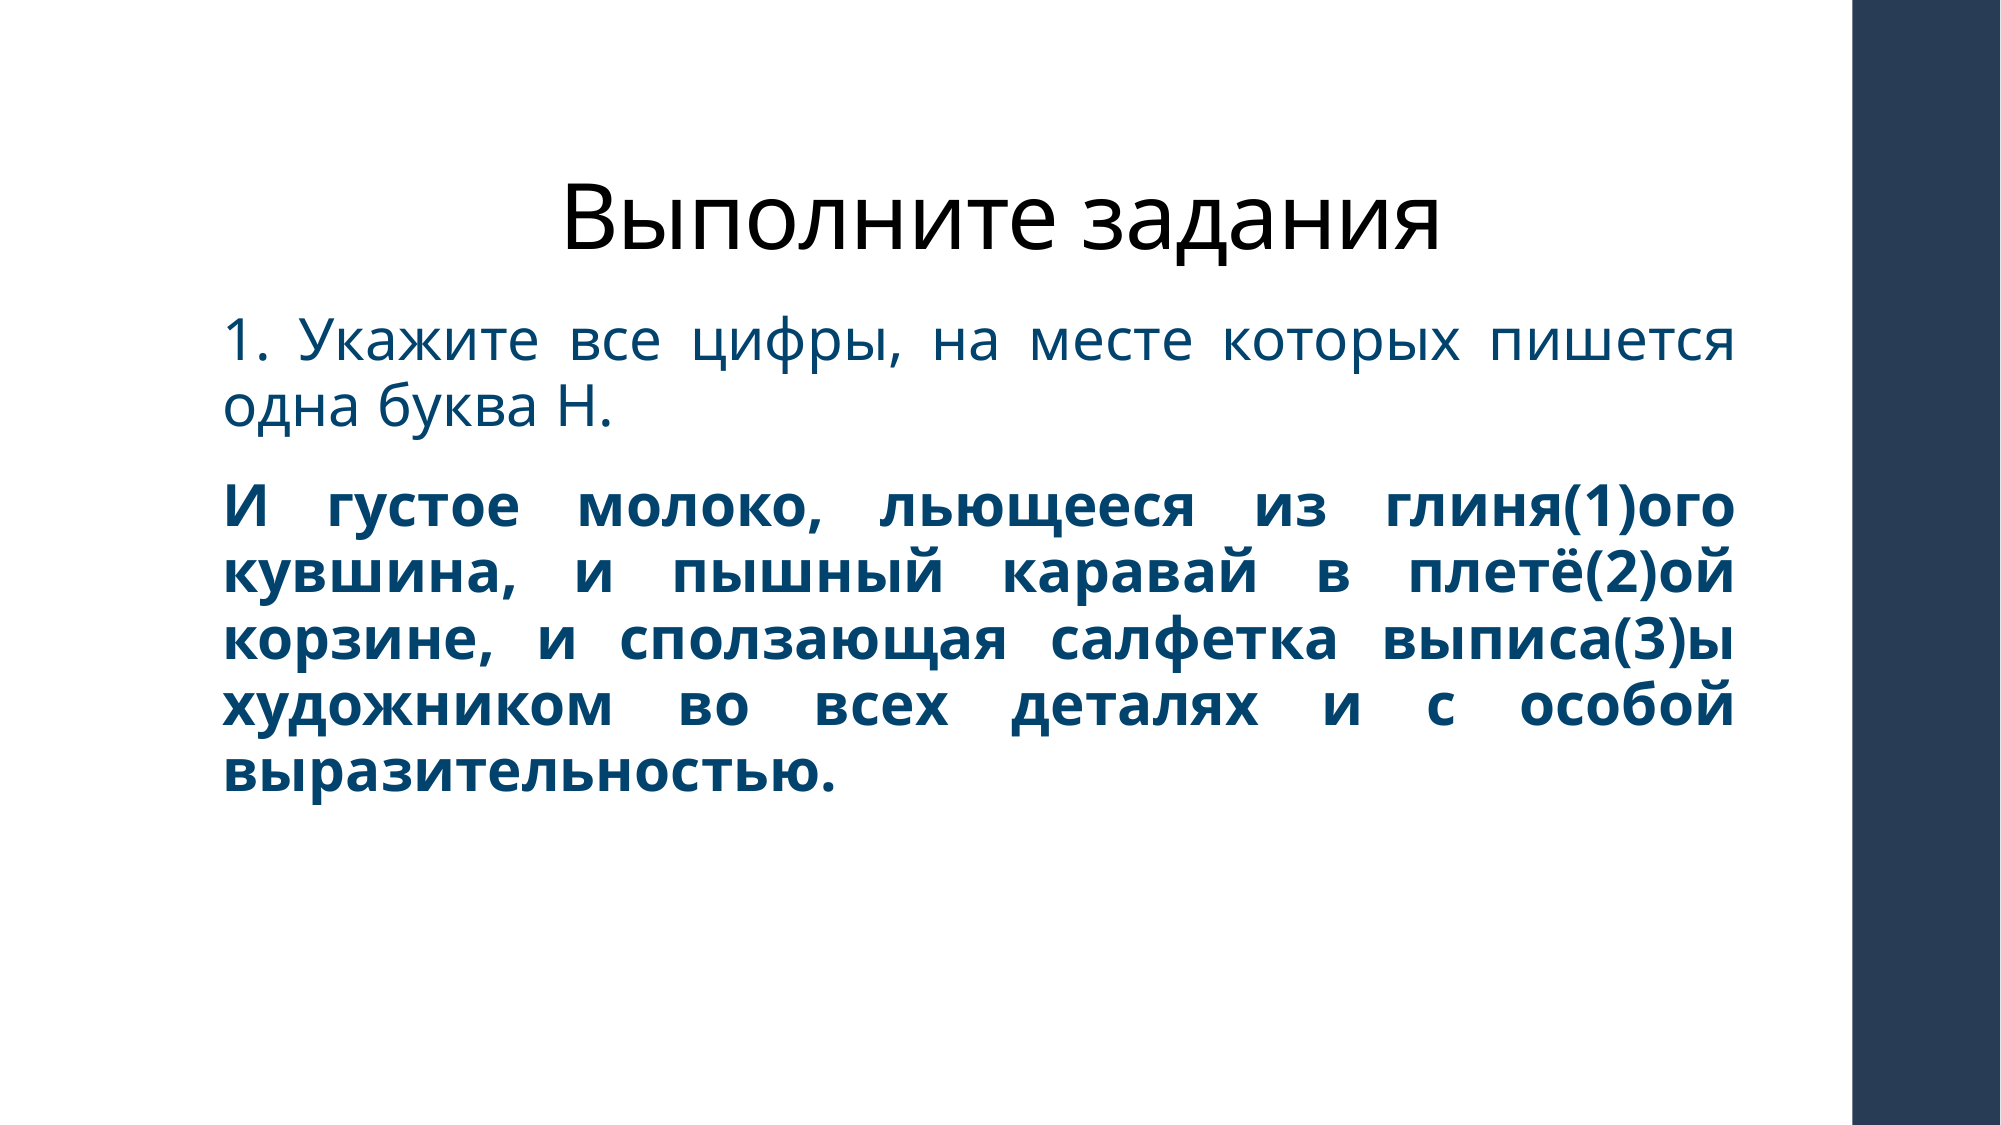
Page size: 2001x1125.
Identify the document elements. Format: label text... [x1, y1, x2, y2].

list 1. Укажите все цифры, на месте которых пишется одна буква Н. И густое молоко, льющееся из глиня(1)ого кувшина, и пышный каравай в плетё(2)ой корзине, и сползающая салфетка выписа(3)ы художником во всех деталях и с особой выразительностью. [206, 299, 1754, 1014]
title Выполните задания [206, 60, 1797, 278]
